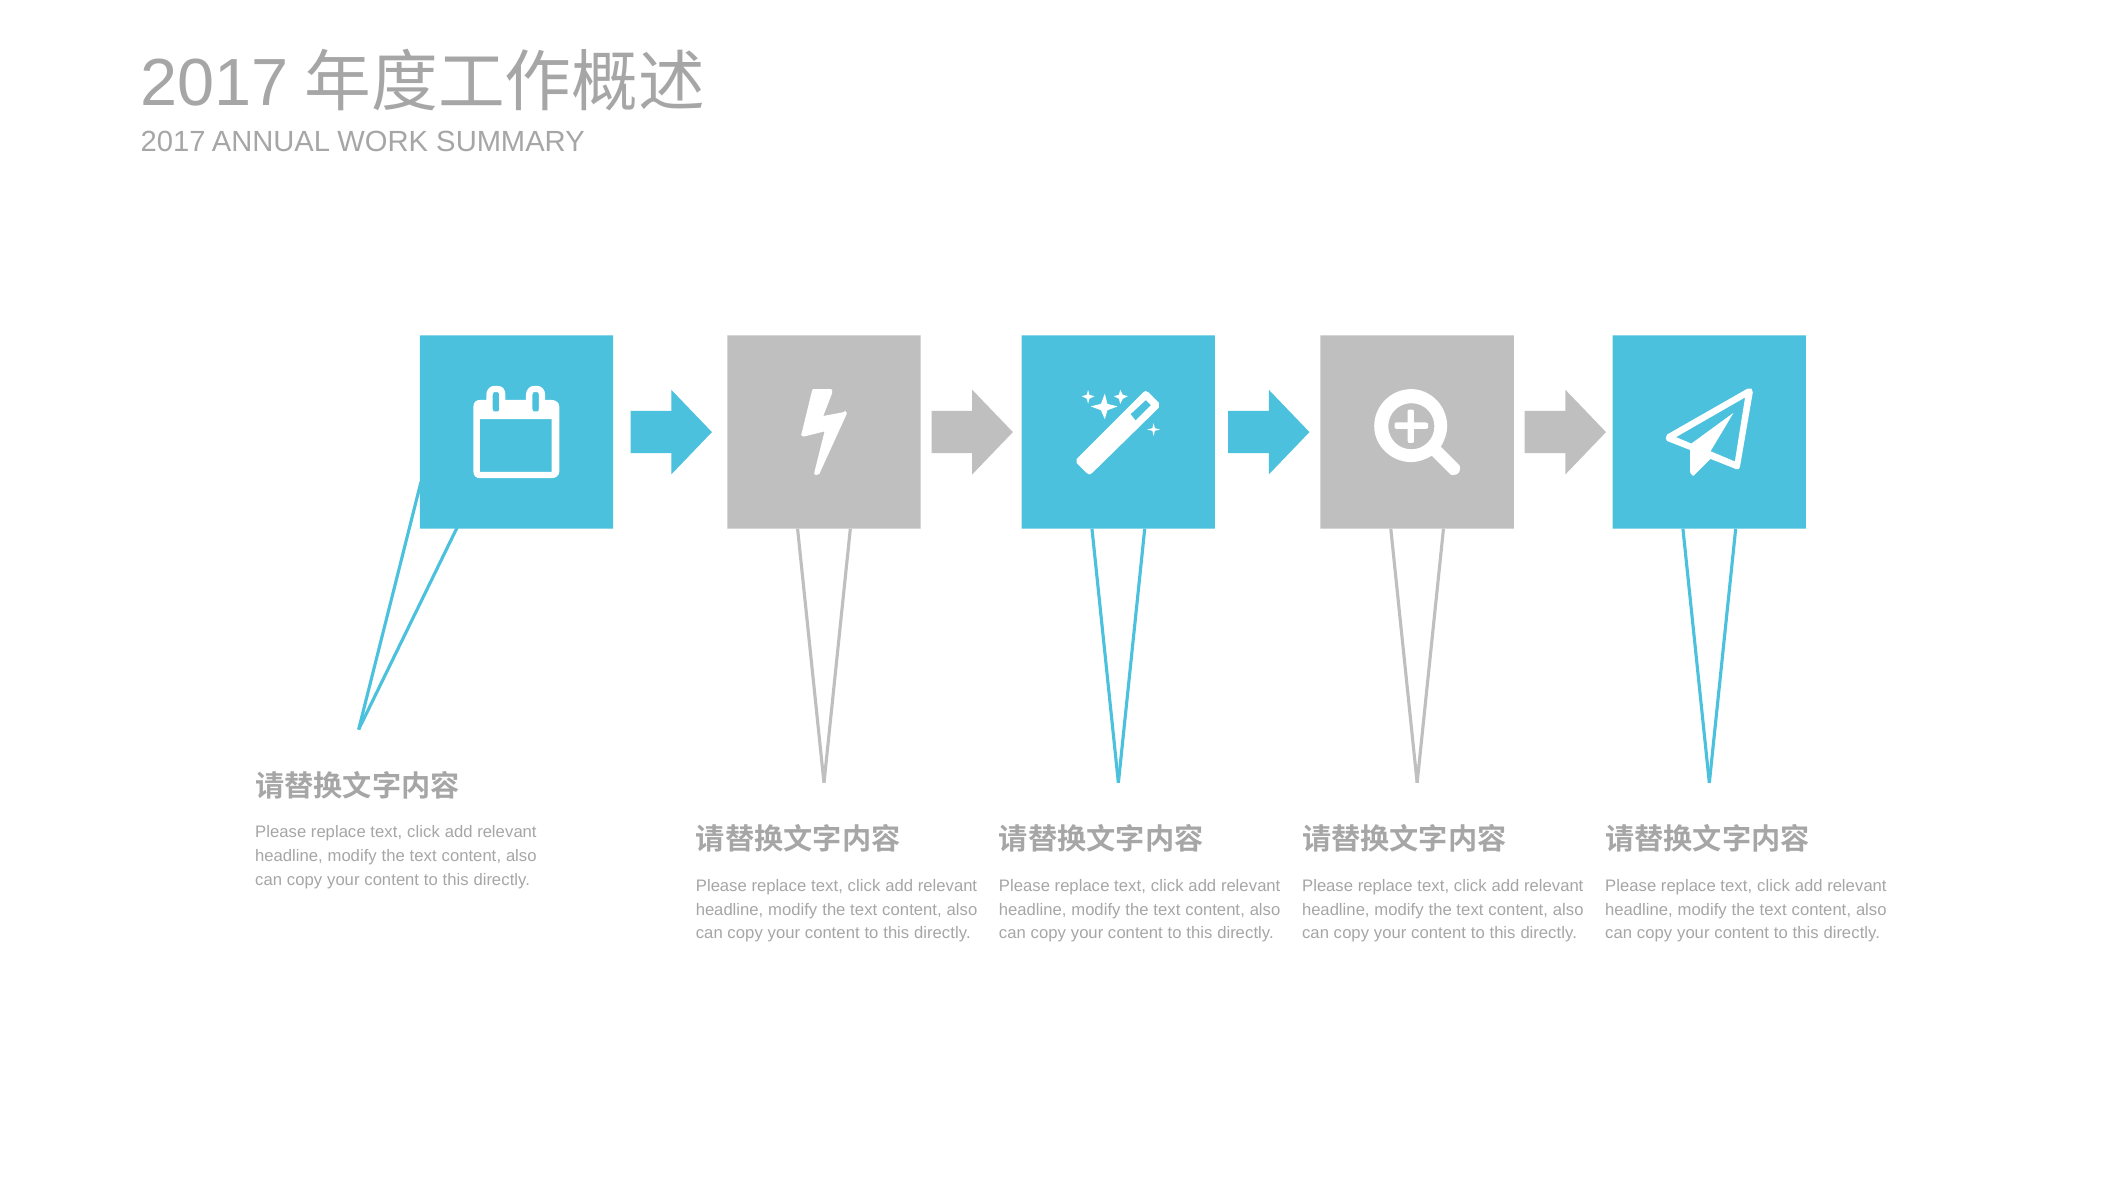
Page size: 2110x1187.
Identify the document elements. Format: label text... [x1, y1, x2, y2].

text_box 2017 ANNUAL WORK SUMMARY [140, 122, 602, 158]
text_box Please replace text, click add relevant headline, modify the text content, also can copy your content to this directly. [1605, 870, 1894, 943]
text_box 请替换文字内容 [1302, 806, 1521, 862]
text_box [1390, 529, 1444, 783]
text_box 请替换文字内容 [255, 753, 474, 809]
text_box 请替换文字内容 [695, 806, 915, 862]
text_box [727, 335, 921, 529]
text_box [797, 529, 851, 783]
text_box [1682, 529, 1736, 783]
text_box 请替换文字内容 [998, 806, 1218, 862]
text_box Please replace text, click add relevant headline, modify the text content, also can copy your content to this directly. [1302, 870, 1590, 943]
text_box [1021, 335, 1215, 529]
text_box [419, 335, 614, 529]
text_box Please replace text, click add relevant headline, modify the text content, also can copy your content to this directly. [695, 870, 984, 943]
text_box [1227, 387, 1311, 478]
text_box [1092, 529, 1145, 783]
text_box 2017年度工作概述 [140, 38, 789, 119]
text_box Please replace text, click add relevant headline, modify the text content, also can copy your content to this directly. [255, 817, 544, 890]
text_box [1523, 387, 1608, 478]
text_box [930, 387, 1015, 478]
text_box Please replace text, click add relevant headline, modify the text content, also can copy your content to this directly. [998, 870, 1287, 943]
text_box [1612, 335, 1806, 529]
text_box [375, 483, 429, 738]
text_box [1320, 335, 1514, 529]
text_box [629, 387, 714, 478]
text_box 请替换文字内容 [1605, 806, 1824, 862]
